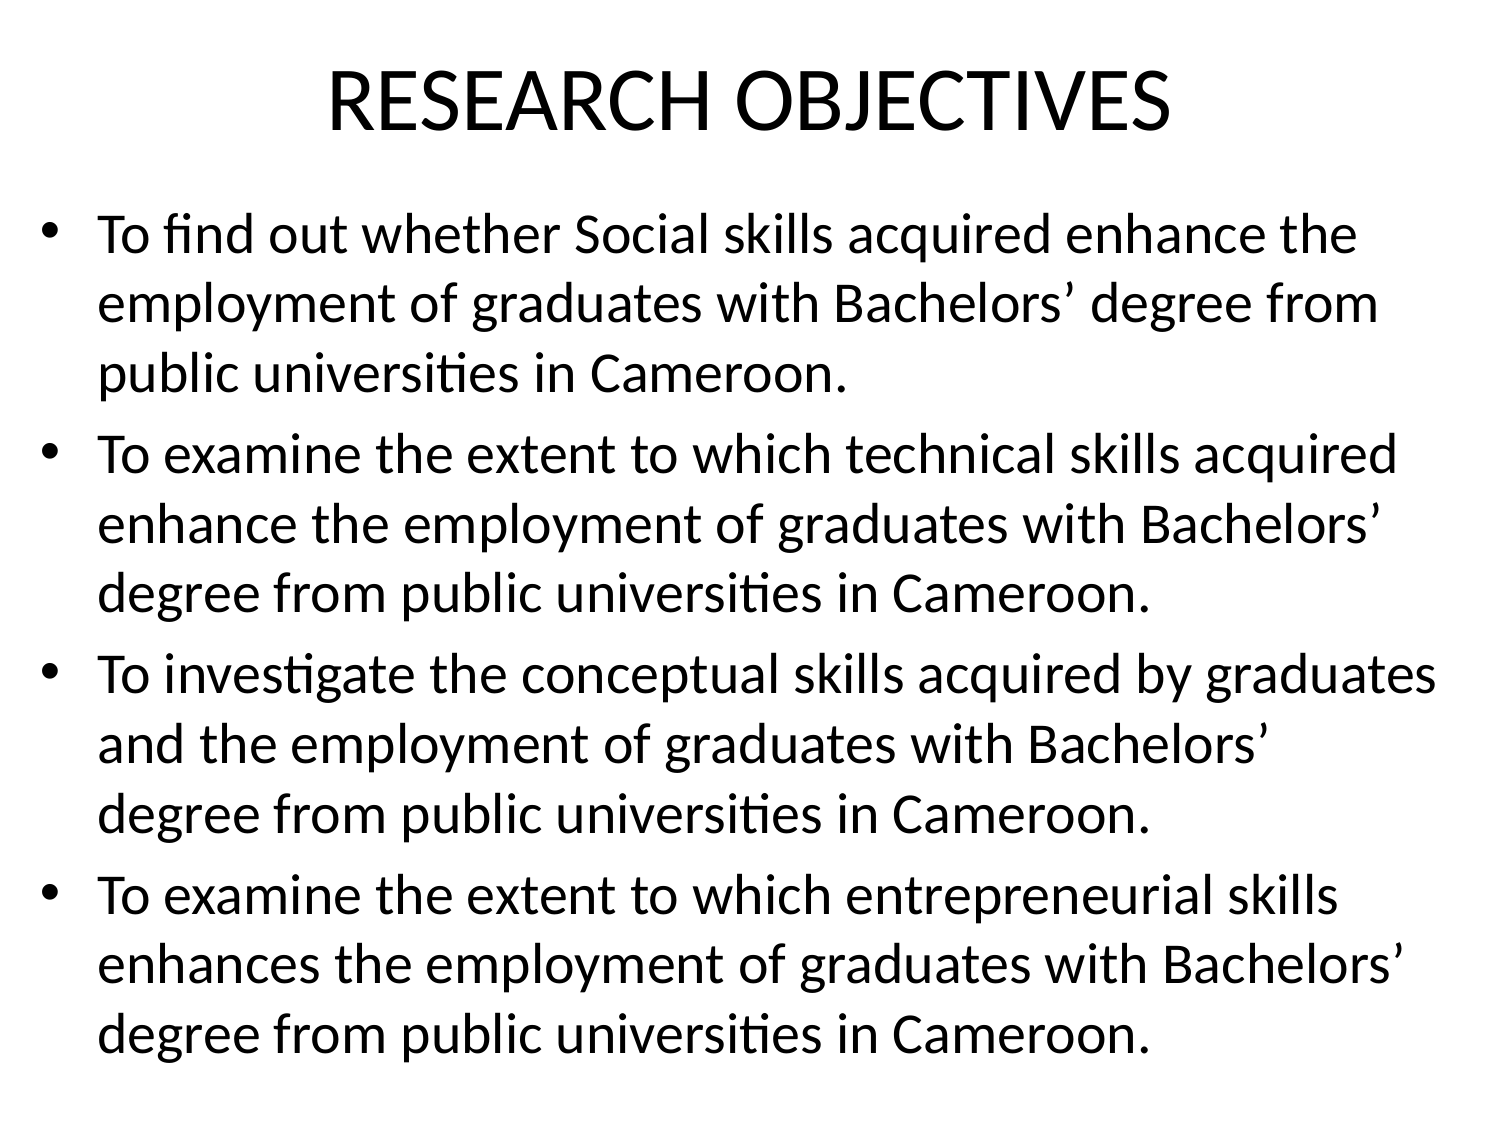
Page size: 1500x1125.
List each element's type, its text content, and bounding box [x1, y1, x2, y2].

list To find out whether Social skills acquired enhance the employment of graduates with Bachelors’ degree from public universities in Cameroon. To examine the extent to which technical skills acquired enhance the employment of graduates with Bachelors’ degree from public universities in Cameroon. To investigate the conceptual skills acquired by graduates and the employment of graduates with Bachelors’ degree from public universities in Cameroon. To examine the extent to which entrepreneurial skills enhances the employment of graduates with Bachelors’ degree from public universities in Cameroon. [24, 187, 1463, 1088]
title RESEARCH OBJECTIVES [37, 24, 1463, 163]
